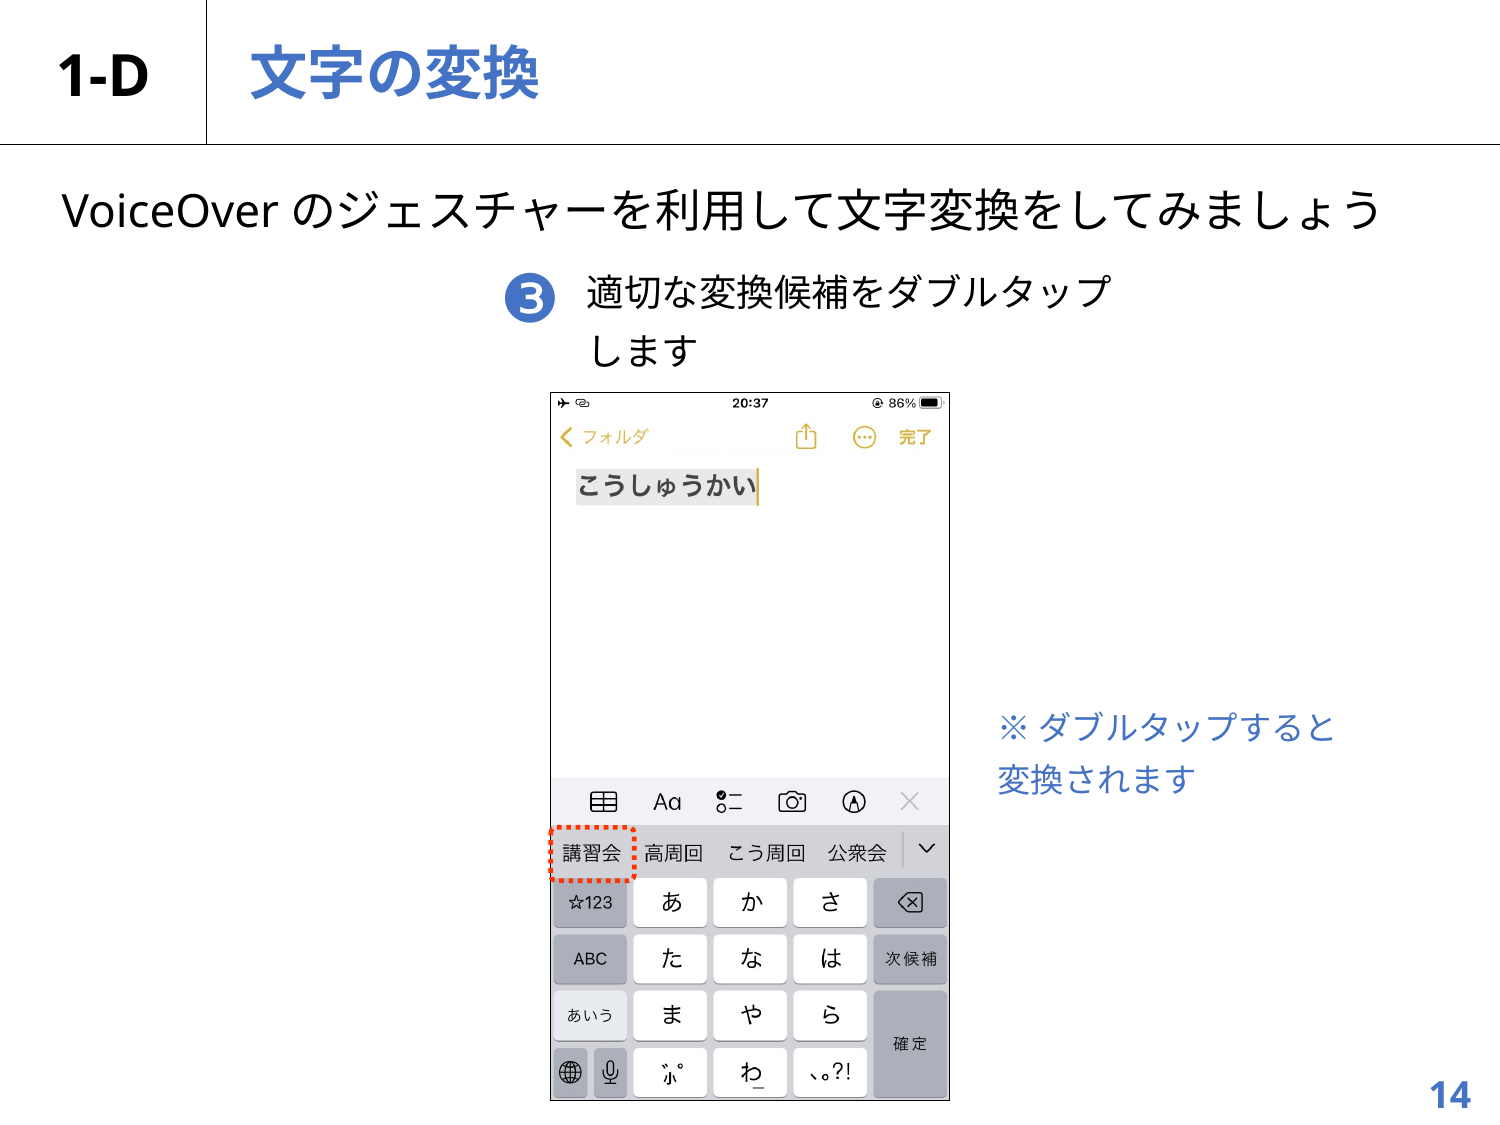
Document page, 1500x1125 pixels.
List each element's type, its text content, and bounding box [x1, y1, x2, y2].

text_box 文字の変換 [230, 24, 1459, 119]
text_box 14 [1399, 1063, 1500, 1123]
text_box ※ダブルタップすると 変換されます [982, 687, 1400, 806]
text_box 1-D [0, 0, 207, 147]
picture [550, 392, 950, 1101]
text_box ❸ [486, 274, 563, 343]
text_box 適切な変換候補をダブルタップ します [571, 274, 1176, 381]
text_box VoiceOverのジェスチャーを利用して文字変換をしてみましょう [46, 180, 1500, 274]
